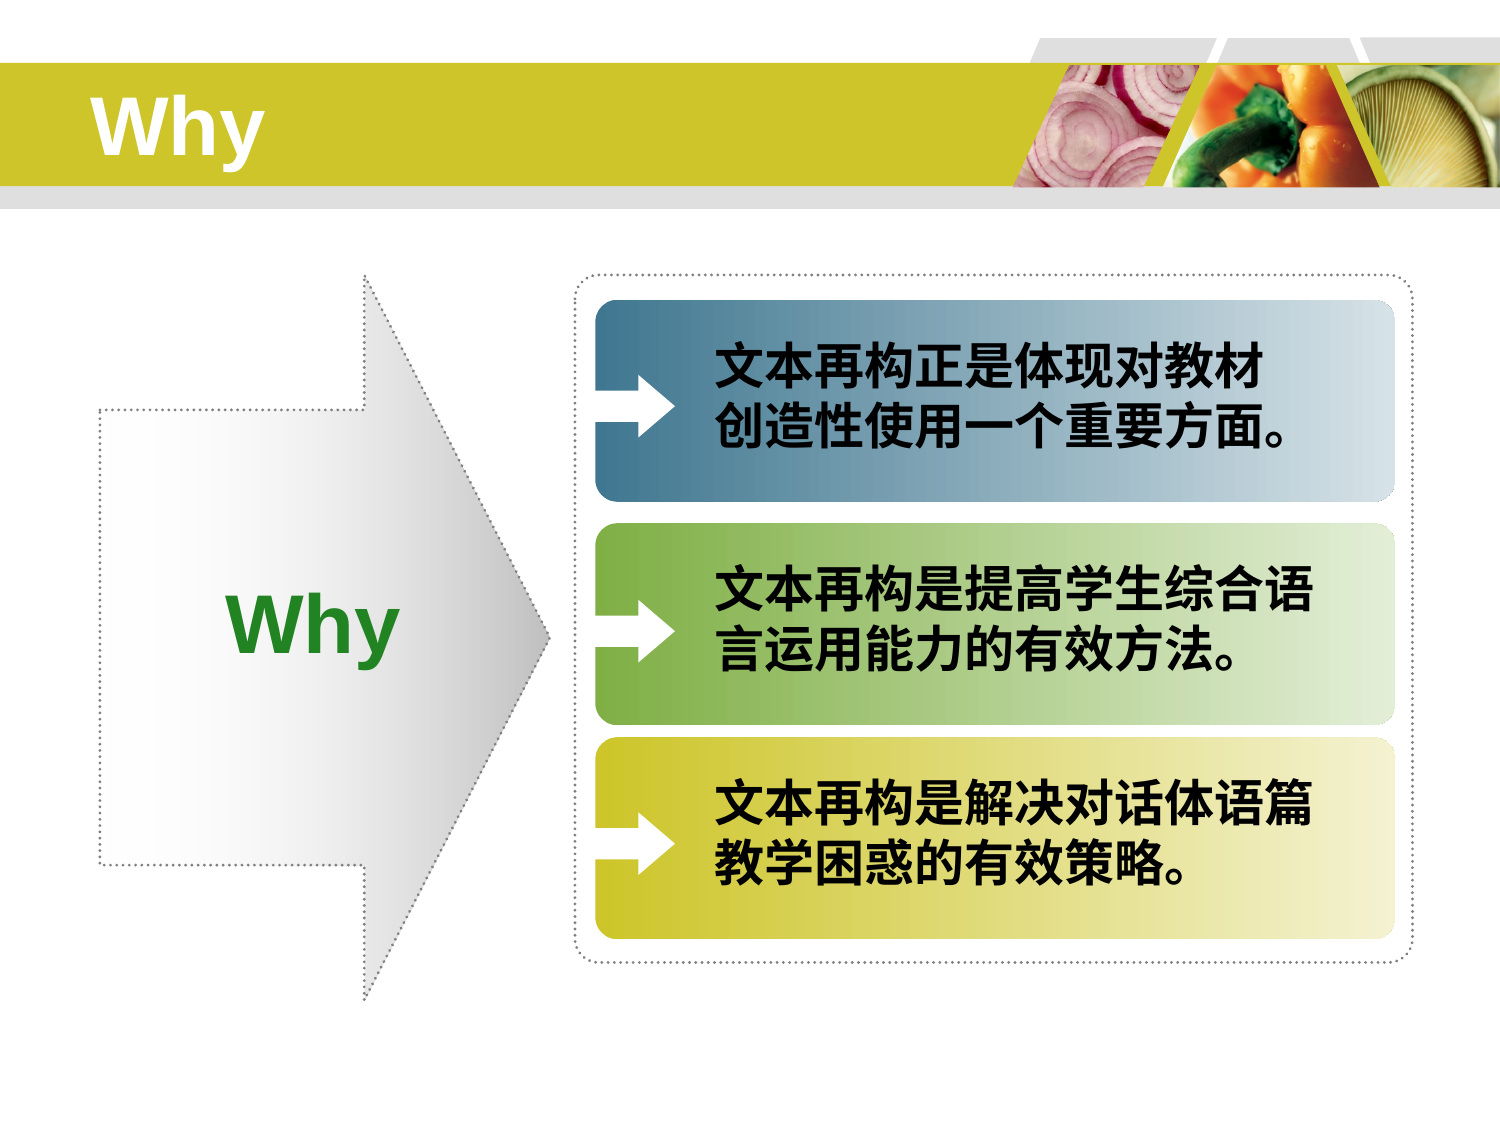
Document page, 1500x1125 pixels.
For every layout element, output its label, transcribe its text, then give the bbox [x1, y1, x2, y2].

picture [1337, 65, 1500, 188]
title Why [74, 69, 1001, 176]
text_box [587, 523, 1396, 725]
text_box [587, 737, 1396, 940]
picture [1012, 65, 1200, 188]
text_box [587, 299, 1396, 502]
text_box [574, 274, 1413, 963]
text_box Why [187, 562, 550, 678]
picture [1162, 65, 1380, 188]
text_box [99, 275, 530, 1001]
